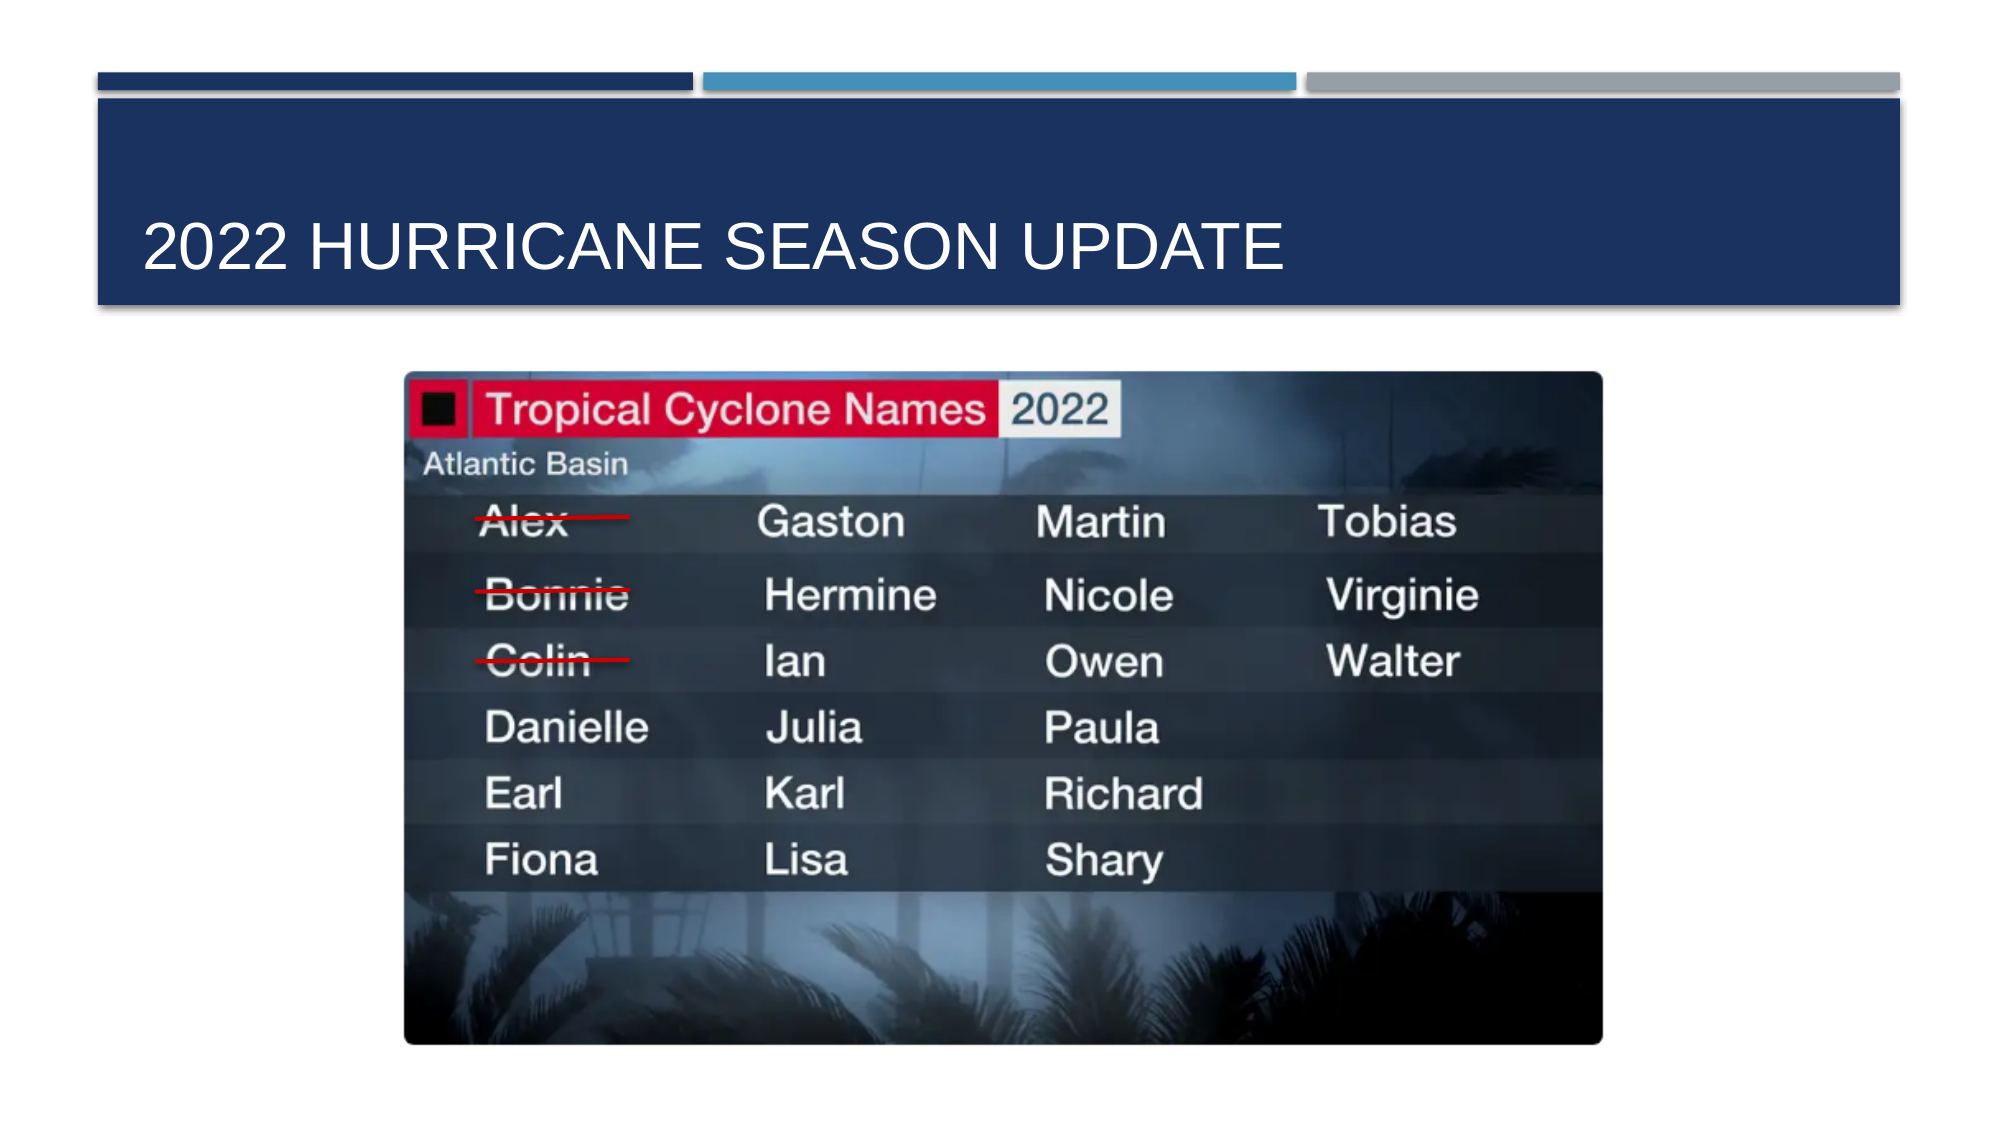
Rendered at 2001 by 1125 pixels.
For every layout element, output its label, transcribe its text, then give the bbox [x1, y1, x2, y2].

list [378, 359, 1624, 1061]
title 2022 Hurricane Season Update [127, 112, 1875, 291]
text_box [476, 516, 629, 520]
